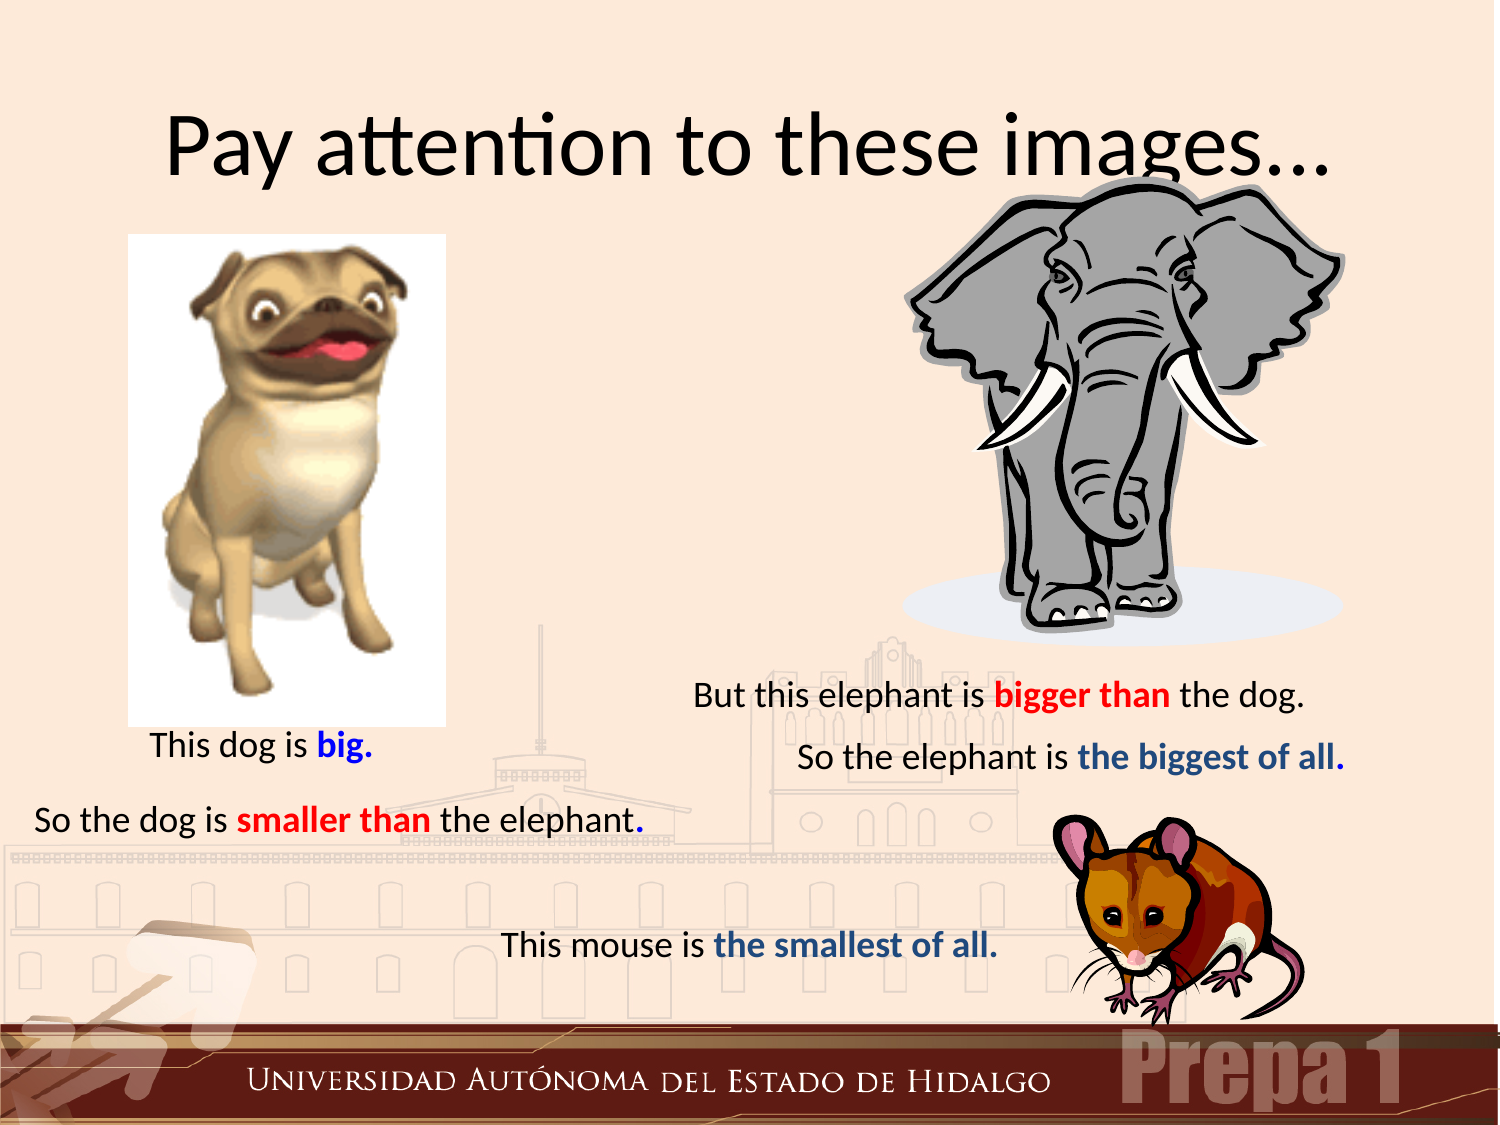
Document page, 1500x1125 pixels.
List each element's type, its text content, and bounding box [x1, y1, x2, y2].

title Pay attention to these images... [75, 45, 1425, 233]
text_box But this elephant is bigger than the dog. [678, 662, 1321, 723]
text_box So the dog is smaller than the elephant. [19, 787, 660, 848]
text_box So the elephant is the biggest of all. [782, 724, 1361, 785]
picture [0, 0, 1500, 1125]
text_box This dog is big. [134, 735, 389, 773]
text_box This mouse is the smallest of all. [485, 912, 1015, 973]
